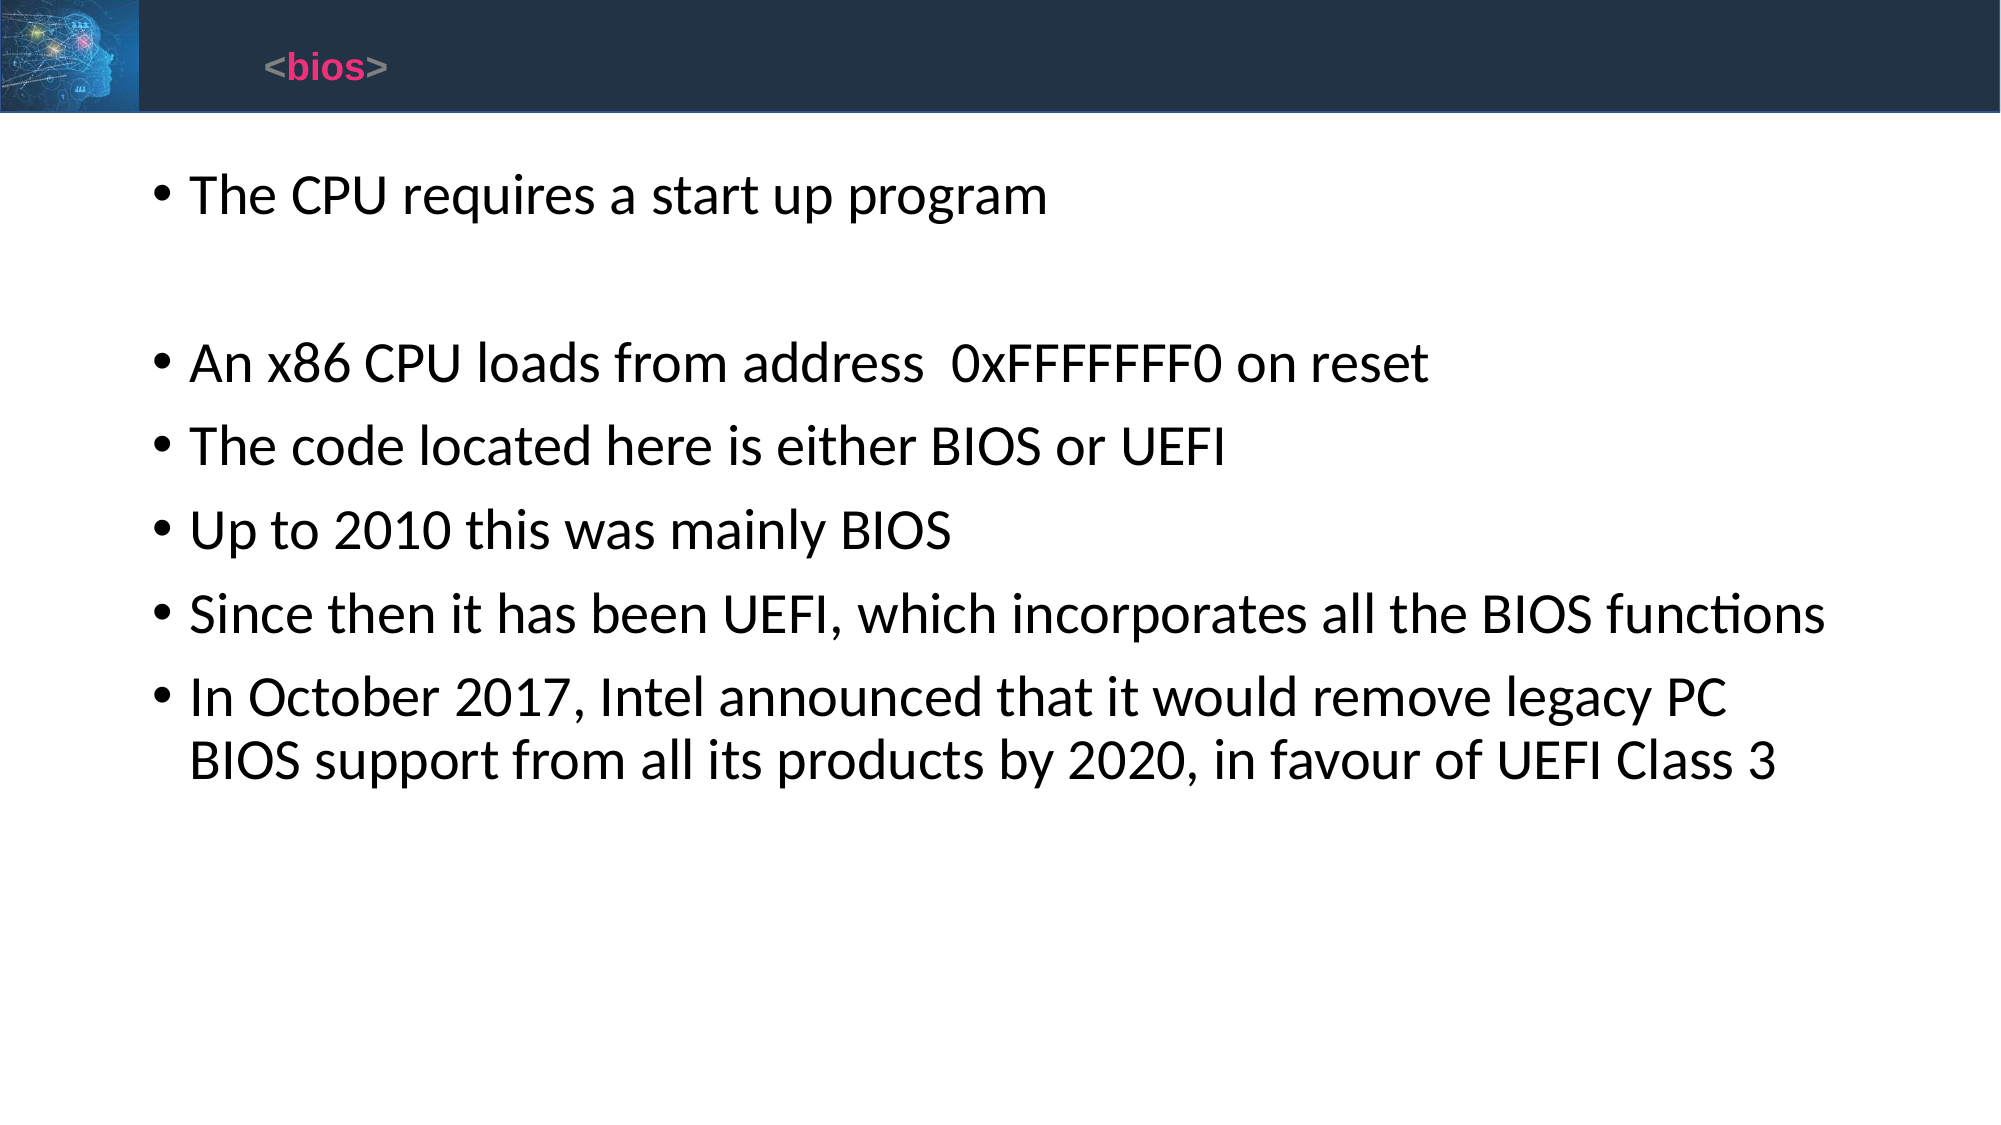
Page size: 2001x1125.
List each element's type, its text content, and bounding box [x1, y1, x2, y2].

text_box <bios> [249, 26, 403, 122]
list The CPU requires a start up program An x86 CPU loads from address 0xFFFFFFF0 on reset The code located here is either BIOS or UEFI Up to 2010 this was mainly BIOS Since then it has been UEFI, which incorporates all the BIOS functions In October 2017, Intel announced that it would remove legacy PC BIOS support from all its products by 2020, in favour of UEFI Class 3 [137, 157, 1863, 1021]
picture [2, 0, 139, 111]
